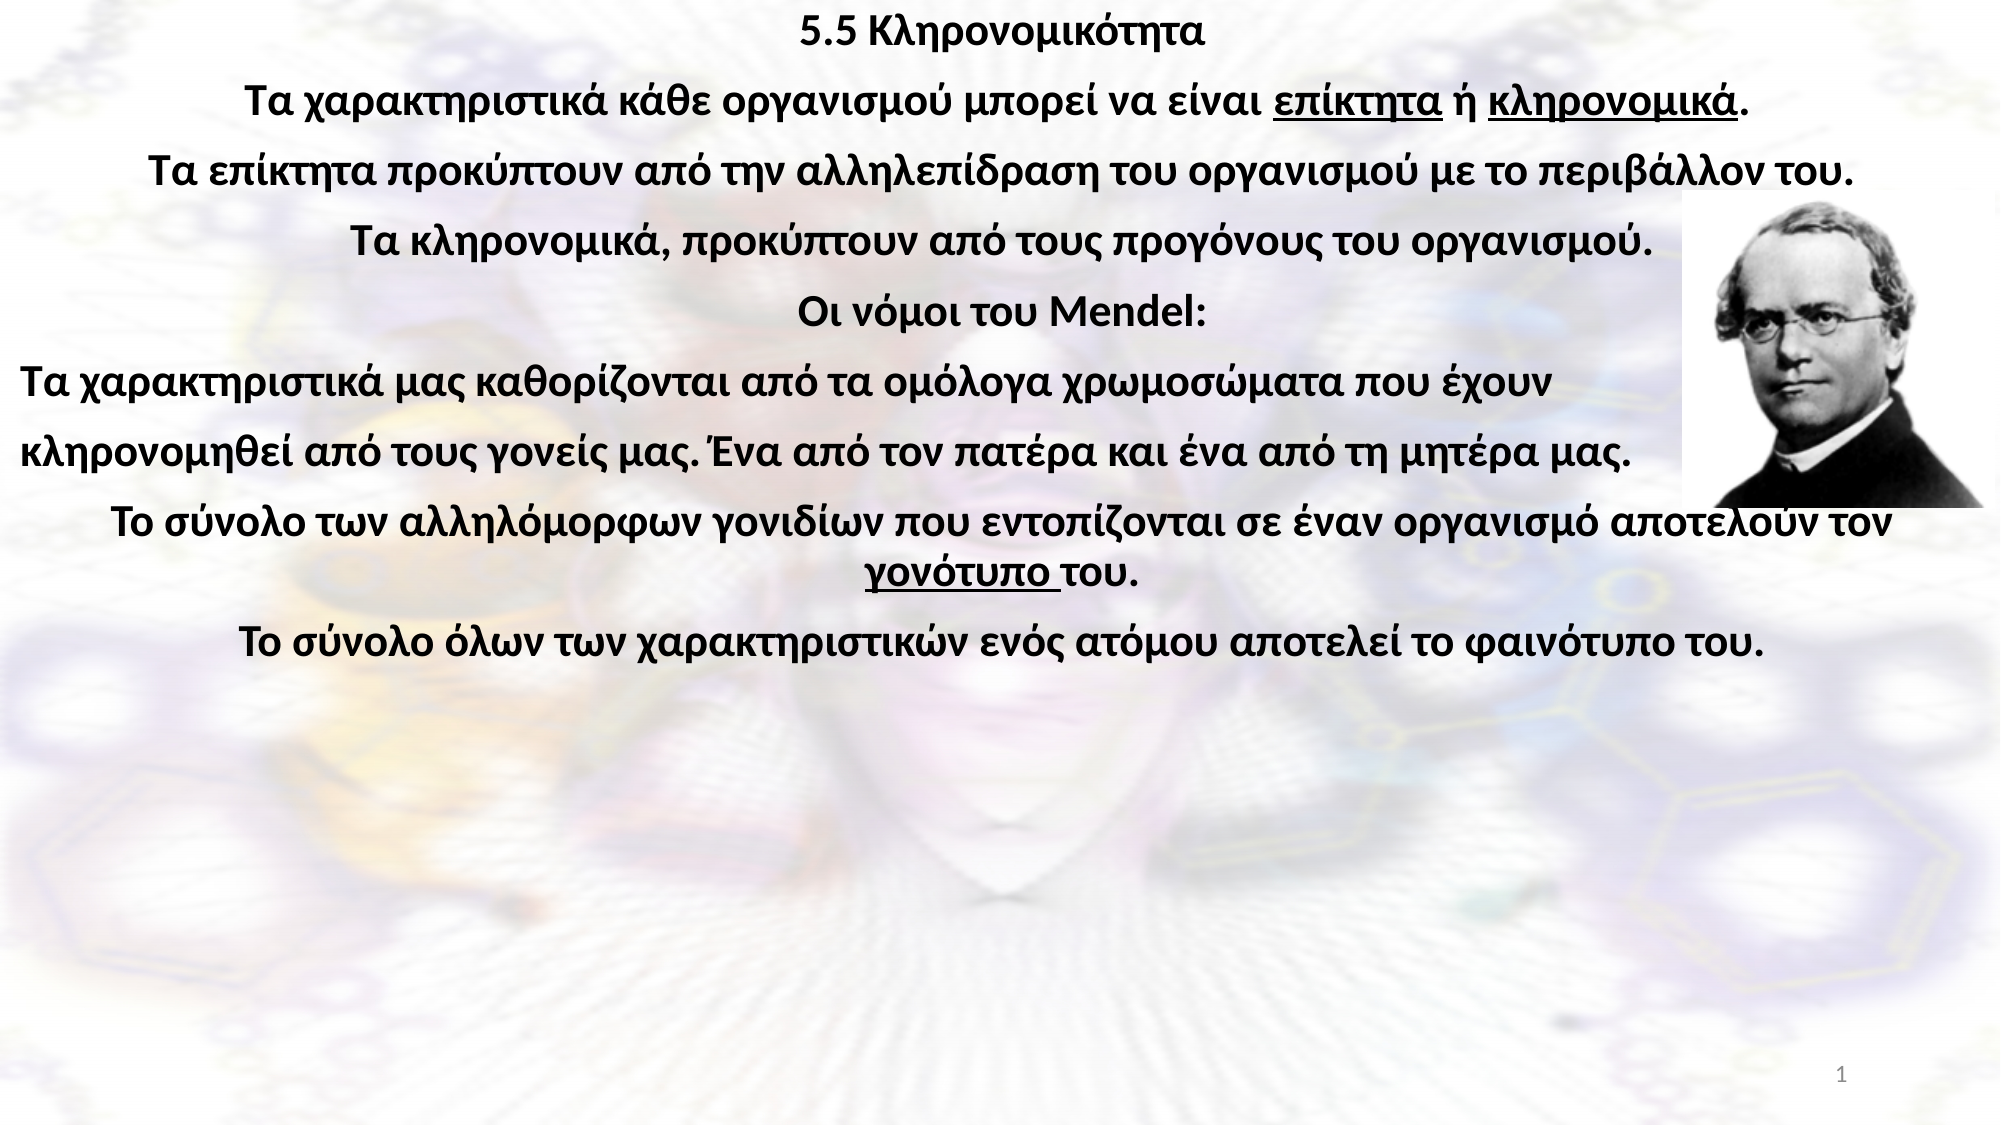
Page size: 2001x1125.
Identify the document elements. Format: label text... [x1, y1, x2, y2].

list 5.5 Κληρονομικότητα Τα χαρακτηριστικά κάθε οργανισμού μπορεί να είναι επίκτητα ή κληρονομικά. Τα επίκτητα προκύπτουν από την αλληλεπίδραση του οργανισμού με το περιβάλλον του. Τα κληρονομικά, προκύπτουν από τους προγόνους του οργανισμού. Οι νόμοι του Mendel: Τα χαρακτηριστικά μας καθορίζονται από τα ομόλογα χρωμοσώματα που έχουν κληρονομηθεί από τους γονείς μας. Ένα από τον πατέρα και ένα από τη μητέρα μας. Το σύνολο των αλληλόμορφων γονιδίων που εντοπίζονται σε έναν οργανισμό αποτελούν τον γονότυπο του. Το σύνολο όλων των χαρακτηριστικών ενός ατόμου αποτελεί το φαινότυπο του. [5, 1, 2000, 1101]
slide_number 1 [1412, 1042, 1863, 1103]
picture [0, 0, 2001, 1125]
picture [1682, 190, 1995, 508]
